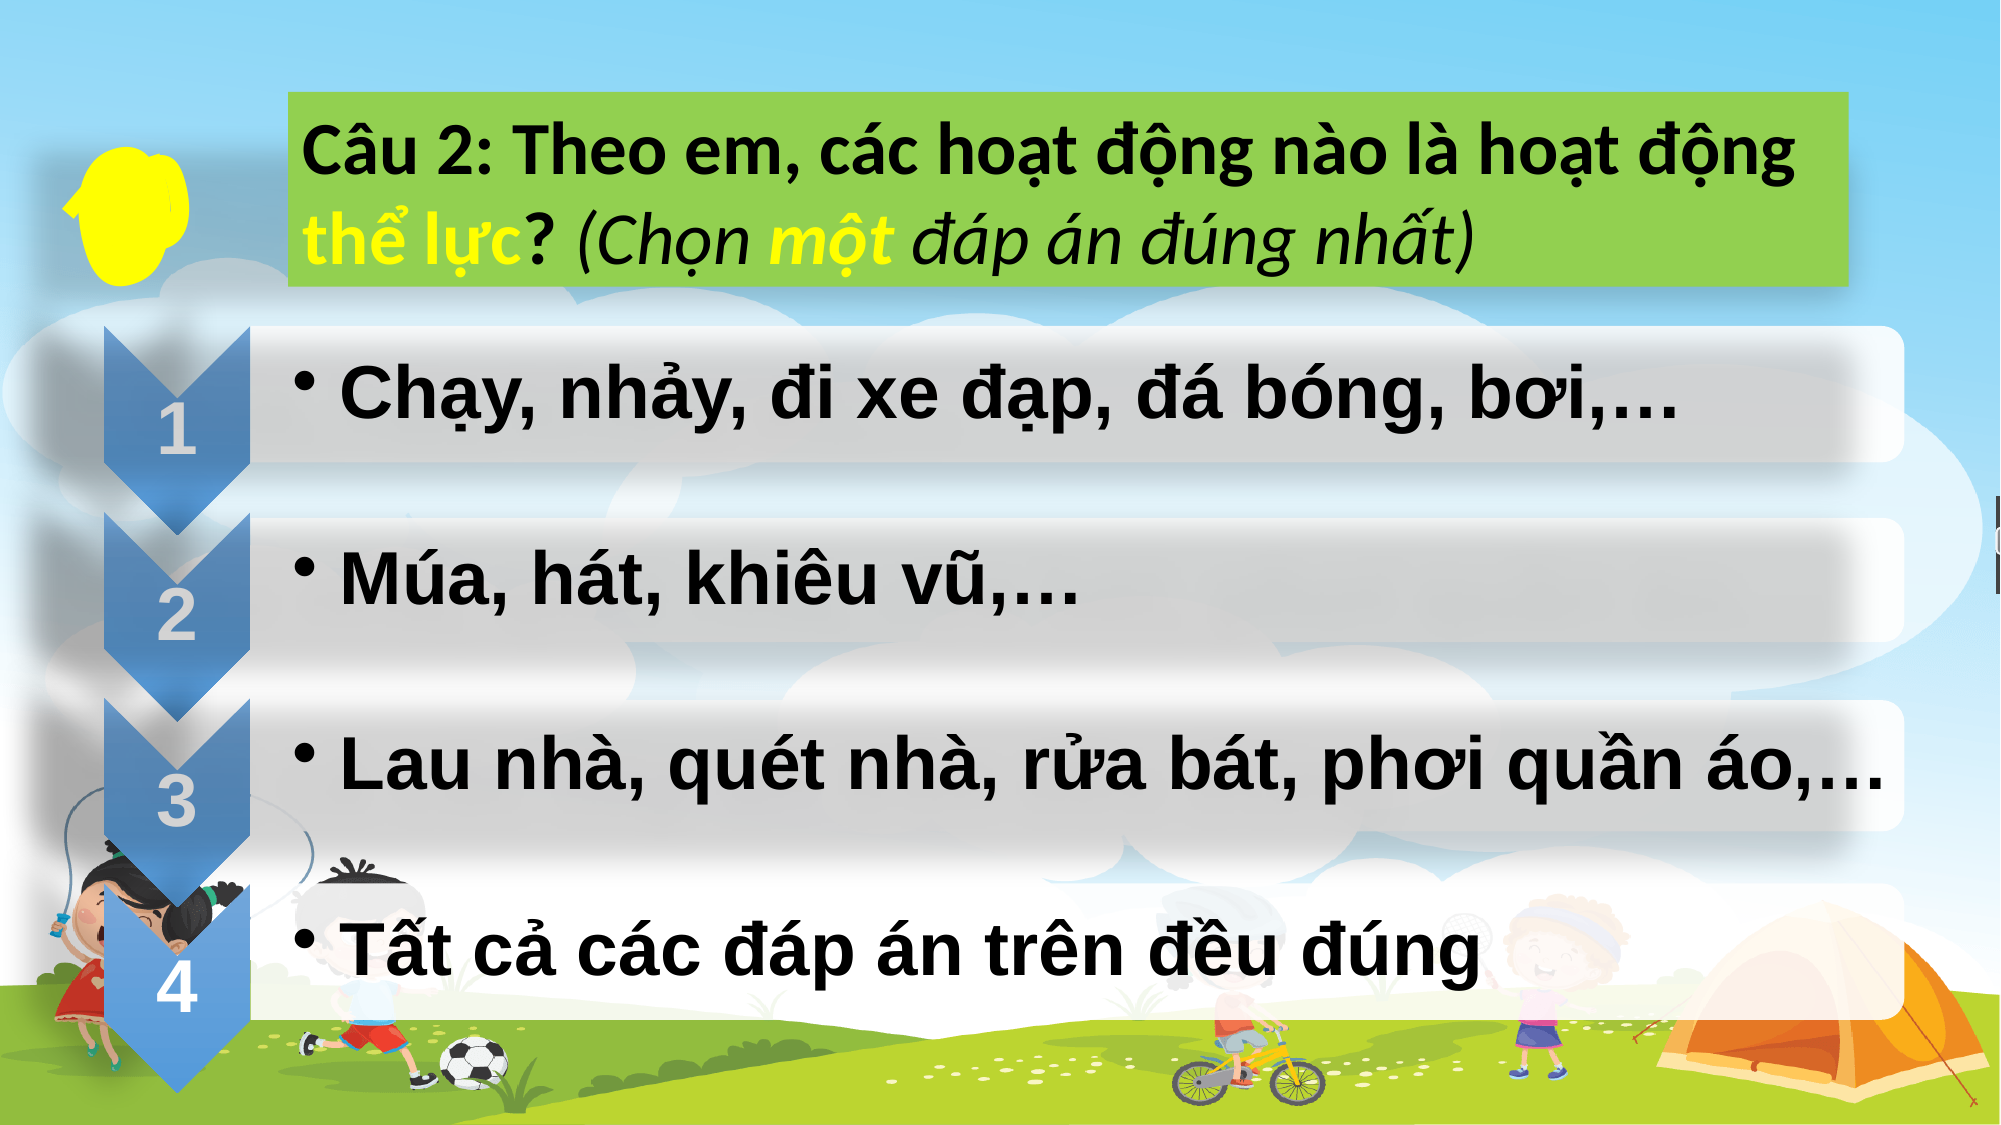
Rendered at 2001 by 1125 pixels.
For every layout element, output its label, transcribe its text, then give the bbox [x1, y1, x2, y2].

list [103, 325, 1905, 1094]
picture [0, 0, 2001, 1125]
text_box 0 [21, 0, 423, 343]
text_box 10 [18, 151, 82, 313]
text_box Câu 2: Theo em, các hoạt động nào là hoạt động thể lực? (Chọn một đáp án đúng nhất) [288, 91, 1849, 287]
